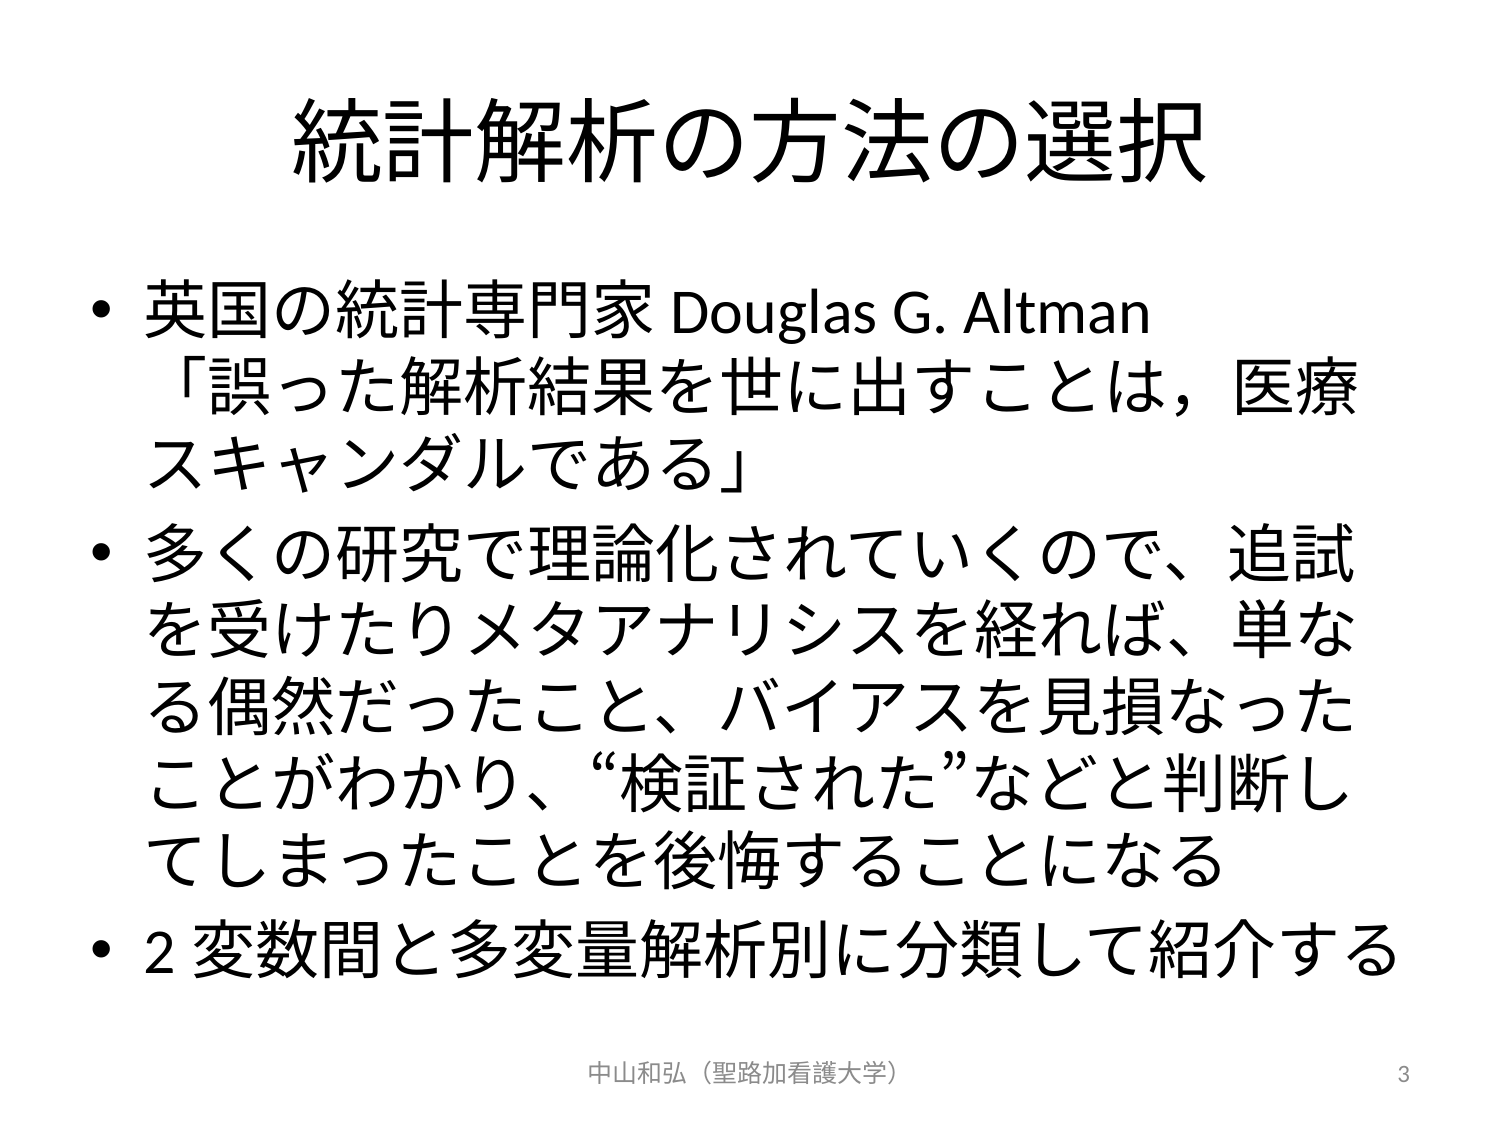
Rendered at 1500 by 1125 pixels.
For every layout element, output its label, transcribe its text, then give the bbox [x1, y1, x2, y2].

footer 中山和弘（聖路加看護大学） [512, 1042, 988, 1103]
list 英国の統計専門家Douglas G. Altman 「誤った解析結果を世に出すことは，医療スキャンダルである」 多くの研究で理論化されていくので、追試を受けたりメタアナリシスを経れば、単なる偶然だったこと、バイアスを見損なったことがわかり、“検証された”などと判断してしまったことを後悔することになる 2変数間と多変量解析別に分類して紹介する [75, 262, 1425, 1035]
slide_number 3 [1074, 1042, 1425, 1103]
title 統計解析の方法の選択 [75, 45, 1425, 233]
